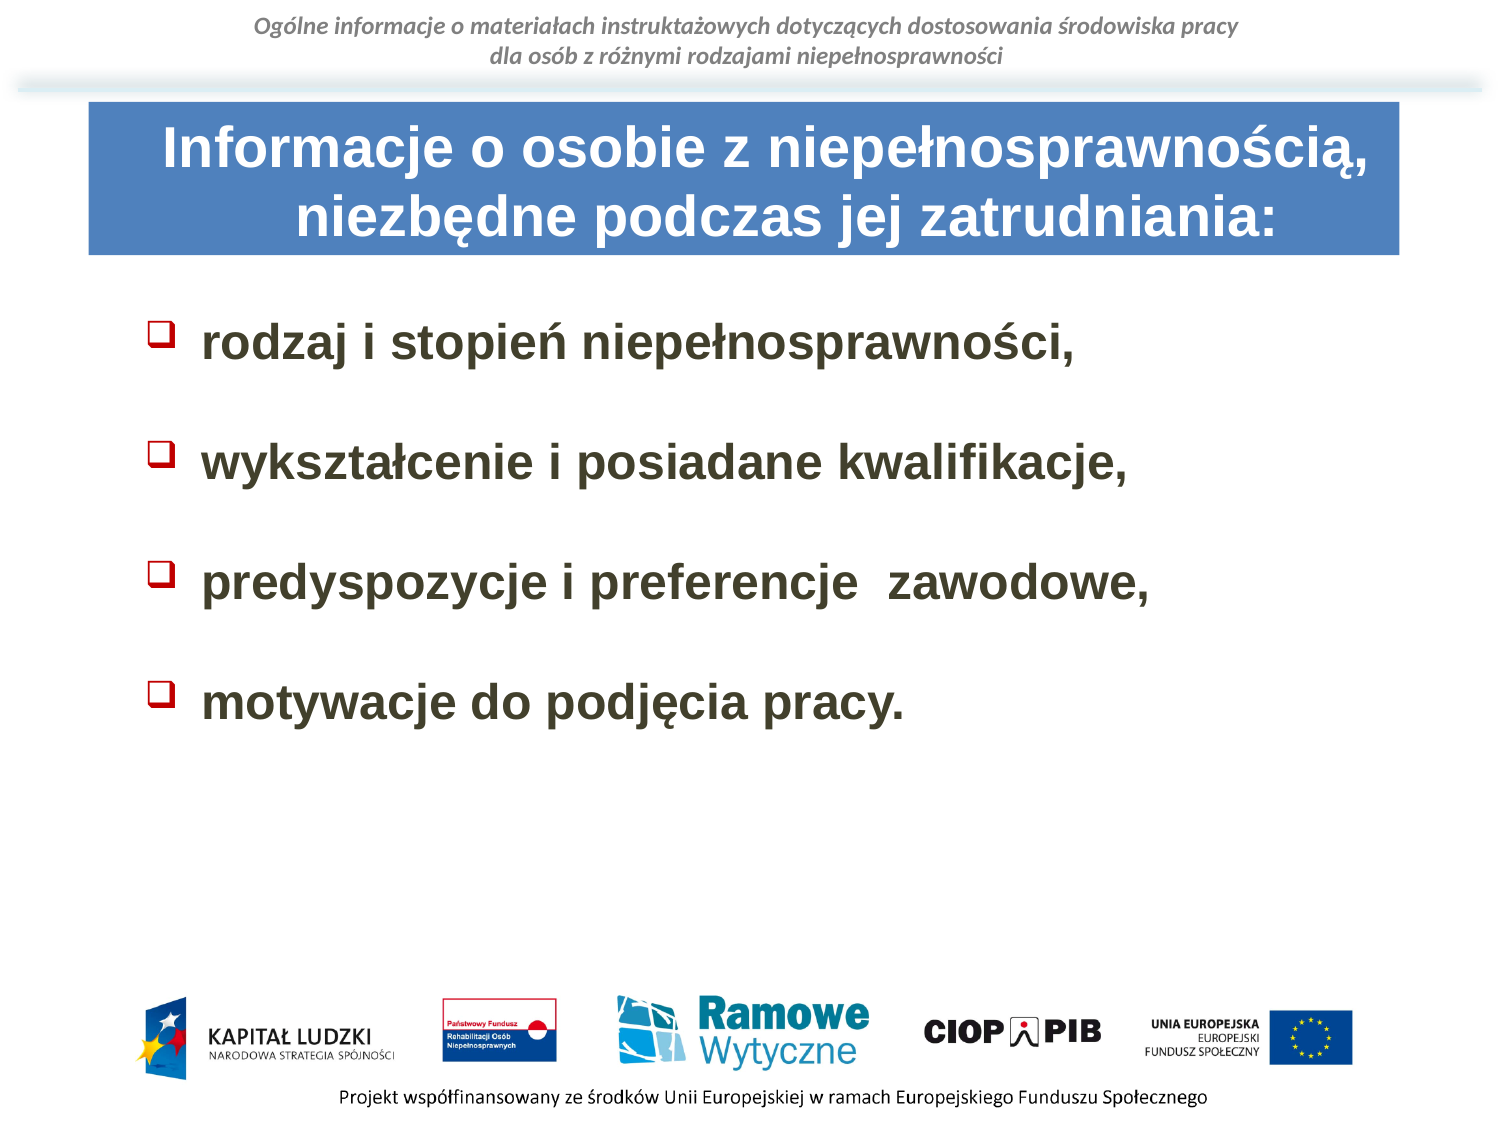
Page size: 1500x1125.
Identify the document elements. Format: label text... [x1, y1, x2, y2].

text_box Informacje o osobie z niepełnosprawnością, niezbędne podczas jej zatrudniania: [88, 101, 1400, 256]
picture [135, 992, 1365, 1125]
text_box rodzaj i stopień niepełnosprawności, wykształcenie i posiadane kwalifikacje, predyspozycje i preferencje zawodowe, motywacje do podjęcia pracy. [98, 280, 1402, 779]
